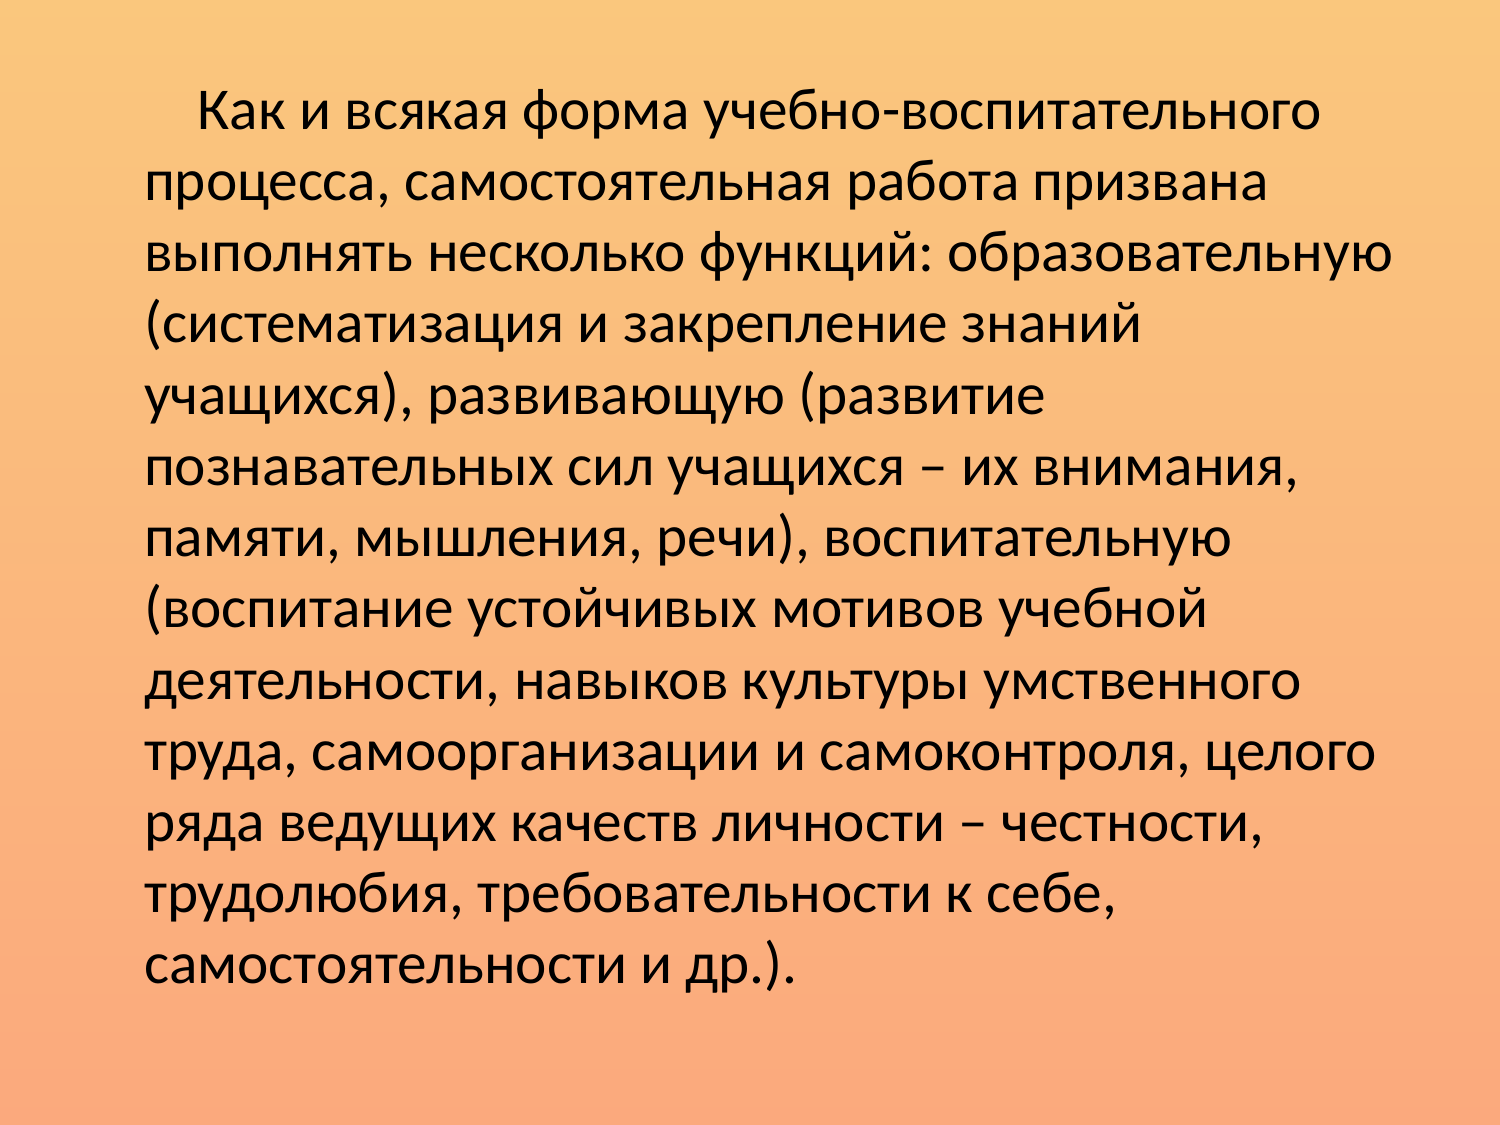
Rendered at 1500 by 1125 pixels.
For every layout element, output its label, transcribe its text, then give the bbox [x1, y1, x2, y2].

list Как и всякая форма учебно-воспитательного процесса, самостоятельная работа призвана выполнять несколько функций: образовательную (систематизация и закрепление знаний учащихся), развивающую (развитие познавательных сил учащихся – их внимания, памяти, мышления, речи), воспитательную (воспитание устойчивых мотивов учебной деятельности, навыков культуры умственного труда, самоорганизации и самоконтроля, целого ряда ведущих качеств личности – честности, трудолюбия, требовательности к себе, самостоятельности и др.). [75, 62, 1425, 1018]
